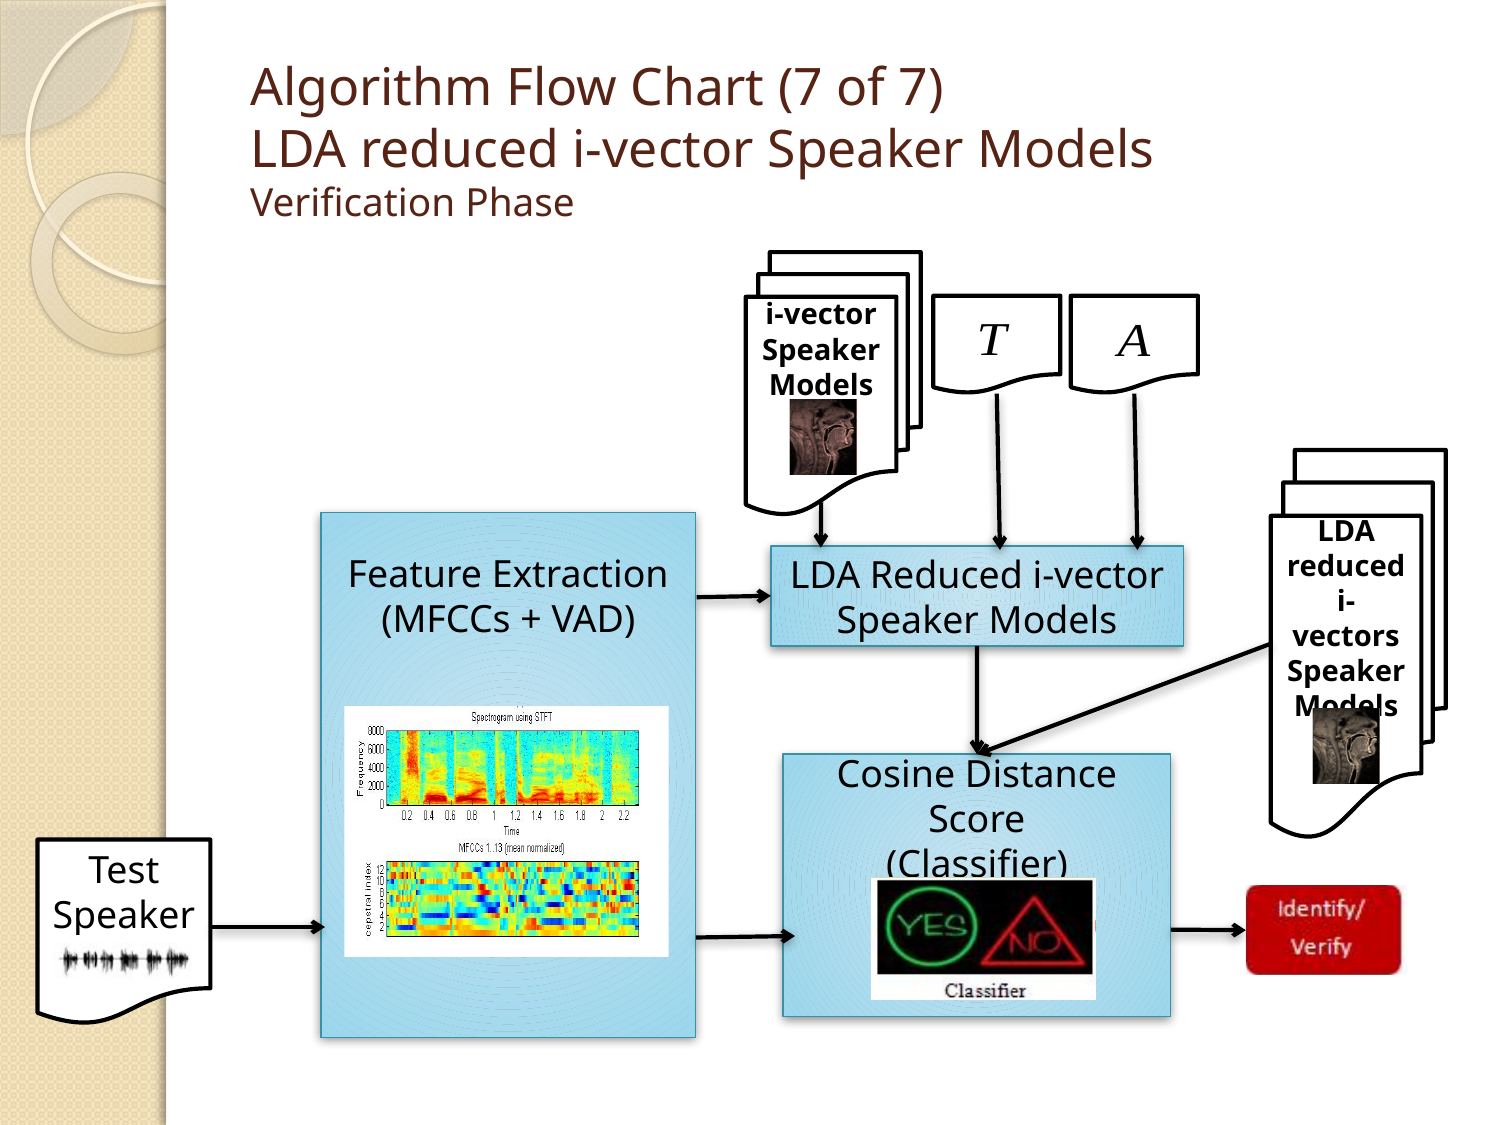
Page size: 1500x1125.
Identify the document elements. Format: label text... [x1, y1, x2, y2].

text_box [971, 312, 1022, 364]
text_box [1104, 313, 1159, 365]
text_box LDA reduced i-vectors Speaker Models [1268, 447, 1448, 839]
picture [870, 876, 1096, 1001]
picture [344, 705, 669, 957]
text_box [1068, 293, 1200, 395]
picture [1245, 885, 1409, 976]
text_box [976, 643, 1271, 755]
picture [789, 399, 858, 476]
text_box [1134, 387, 1138, 551]
text_box i-vector Speaker Models [743, 250, 923, 517]
text_box Feature Extraction (MFCCs + VAD) [320, 512, 696, 1038]
picture [1312, 707, 1381, 784]
text_box Test Speaker [35, 837, 213, 1025]
title Algorithm Flow Chart (7 of 7) LDA reduced i-vector Speaker Models Verification Phase [235, 45, 1466, 233]
text_box Cosine Distance Score (Classifier) [782, 753, 1171, 1017]
text_box [931, 293, 1063, 395]
picture [53, 935, 192, 979]
text_box LDA Reduced i-vector Speaker Models [770, 545, 1184, 647]
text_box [996, 387, 1001, 551]
